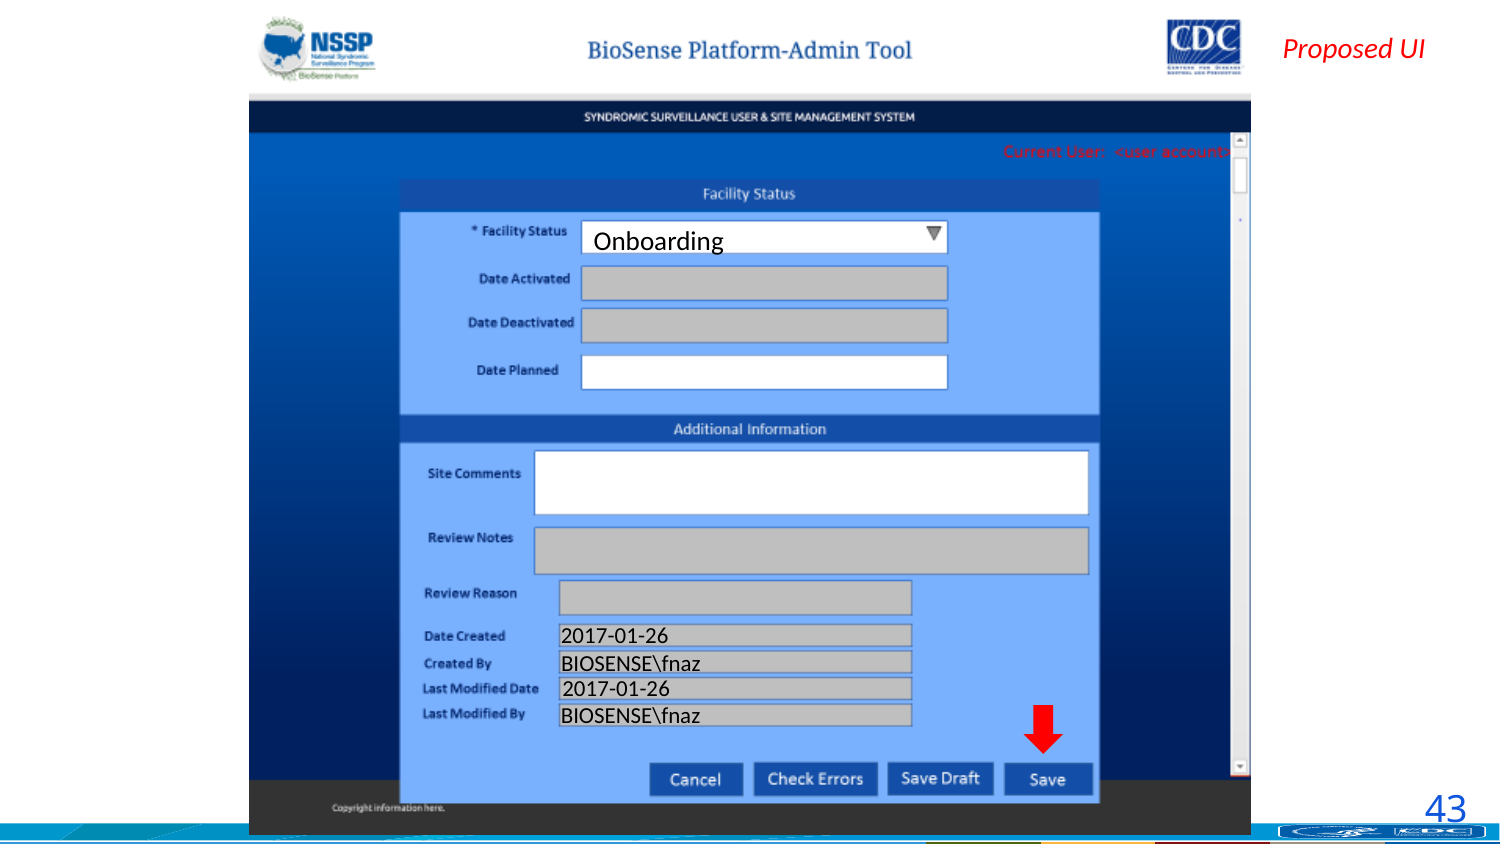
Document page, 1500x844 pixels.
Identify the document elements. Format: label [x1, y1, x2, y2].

picture [249, 9, 1251, 835]
